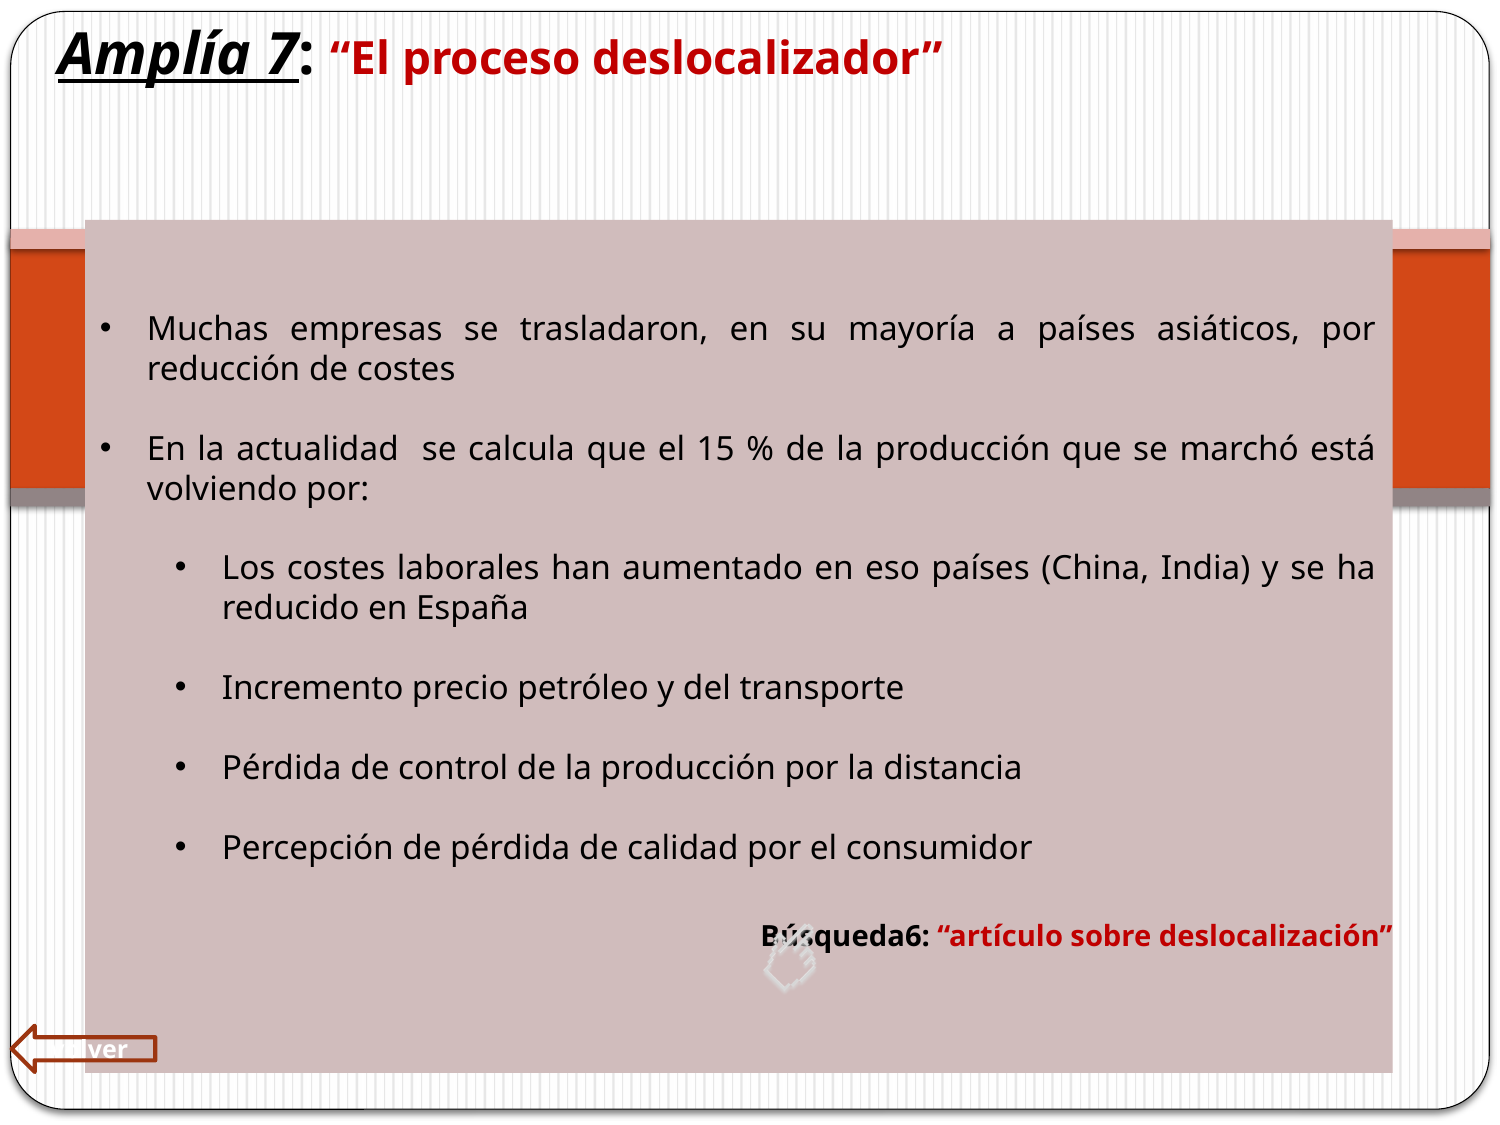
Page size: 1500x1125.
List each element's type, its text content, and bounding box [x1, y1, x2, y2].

picture [764, 919, 823, 993]
text_box volver [10, 1024, 157, 1073]
text_box Búsqueda6: “artículo sobre deslocalización” [799, 910, 1409, 960]
text_box Amplía 7: “El proceso deslocalizador” [43, 4, 1363, 97]
text_box Muchas empresas se trasladaron, en su mayoría a países asiáticos, por reducción de costes En la actualidad se calcula que el 15 % de la producción que se marchó está volviendo por: Los costes laborales han aumentado en eso países (China, India) y se ha reducido en España Incremento precio petróleo y del transporte Pérdida de control de la producción por la distancia Percepción de pérdida de calidad por el consumidor [85, 219, 1393, 1073]
text_box Búsqueda6: “artículo sobre deslocalización” [745, 910, 798, 960]
